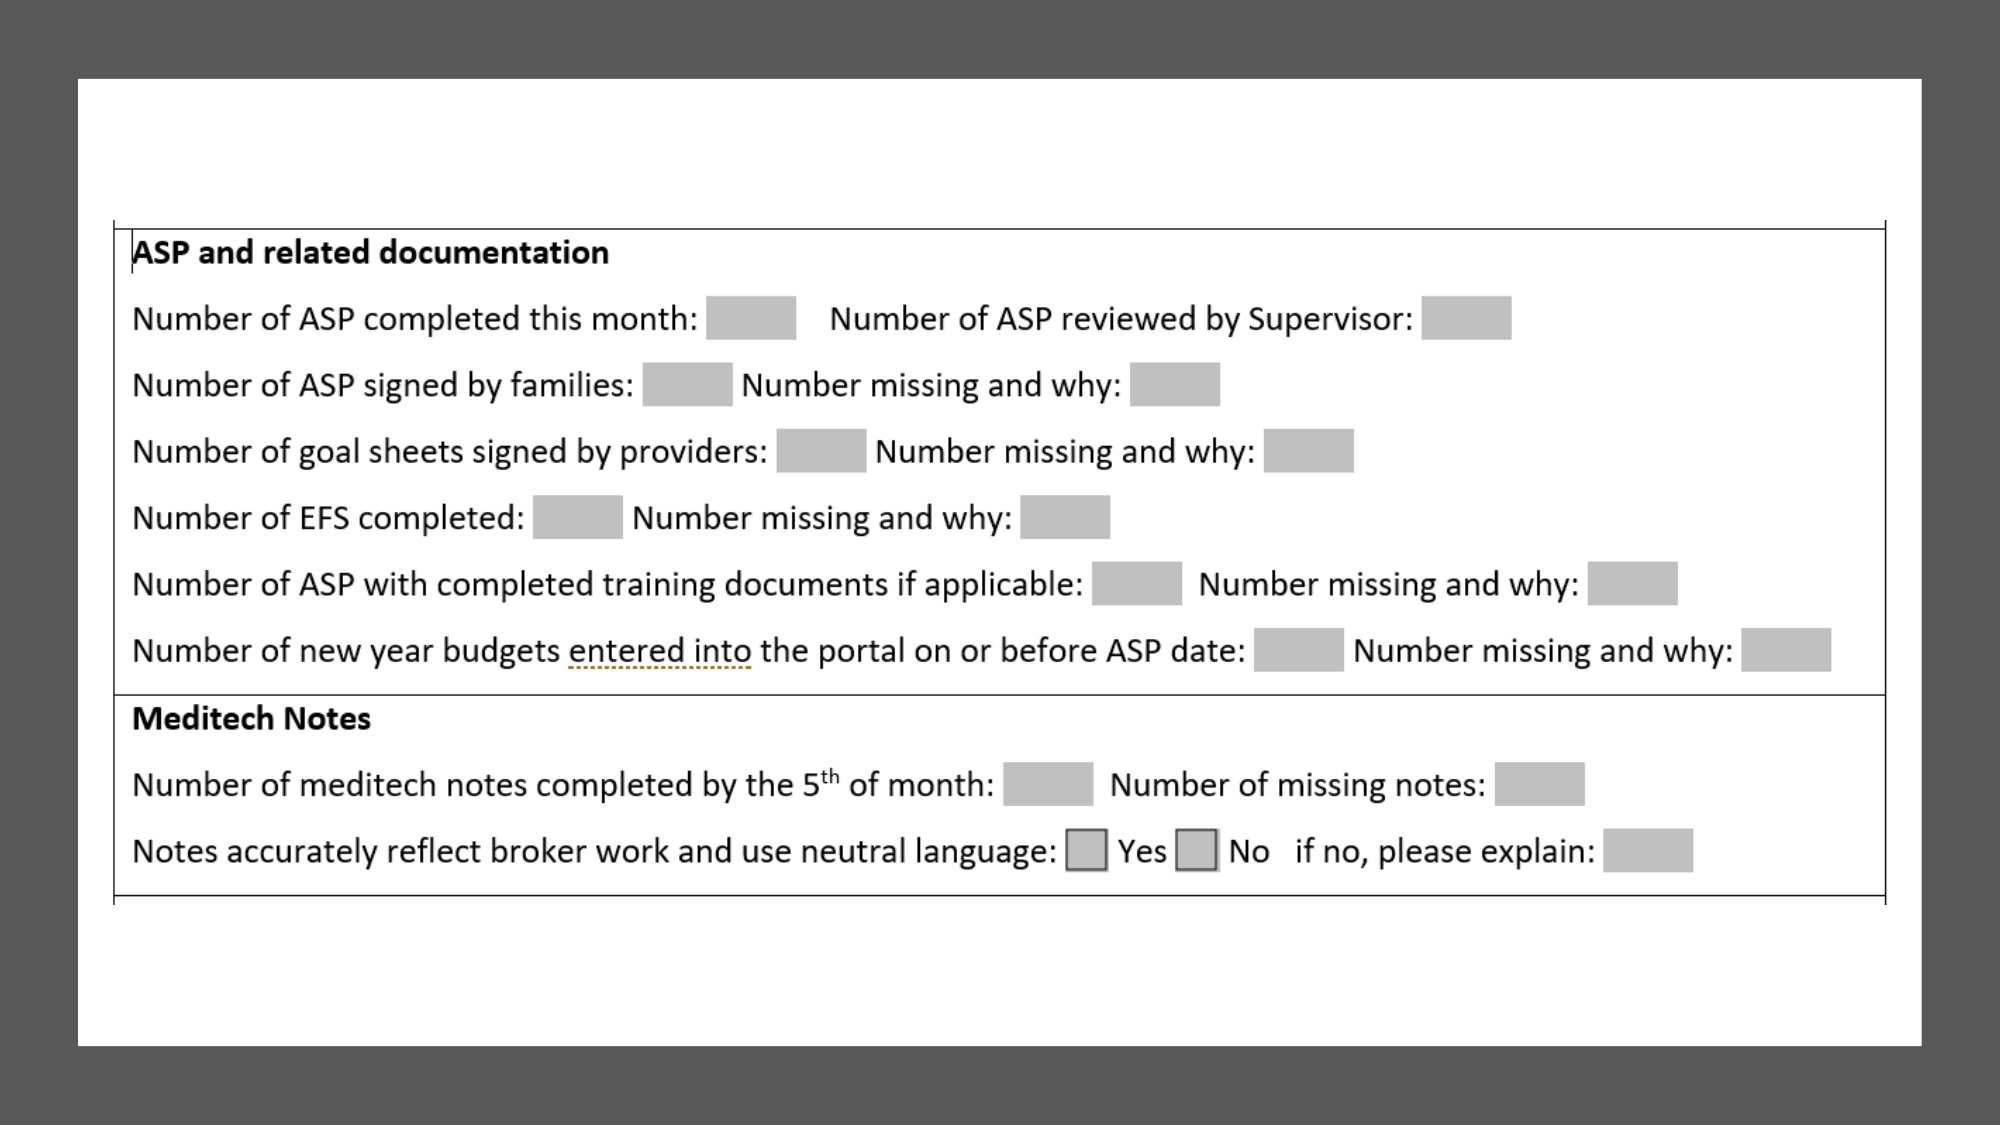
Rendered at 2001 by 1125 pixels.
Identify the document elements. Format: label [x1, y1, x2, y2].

text_box [77, 78, 1923, 1047]
text_box [0, 0, 2000, 1125]
picture [105, 220, 1895, 905]
